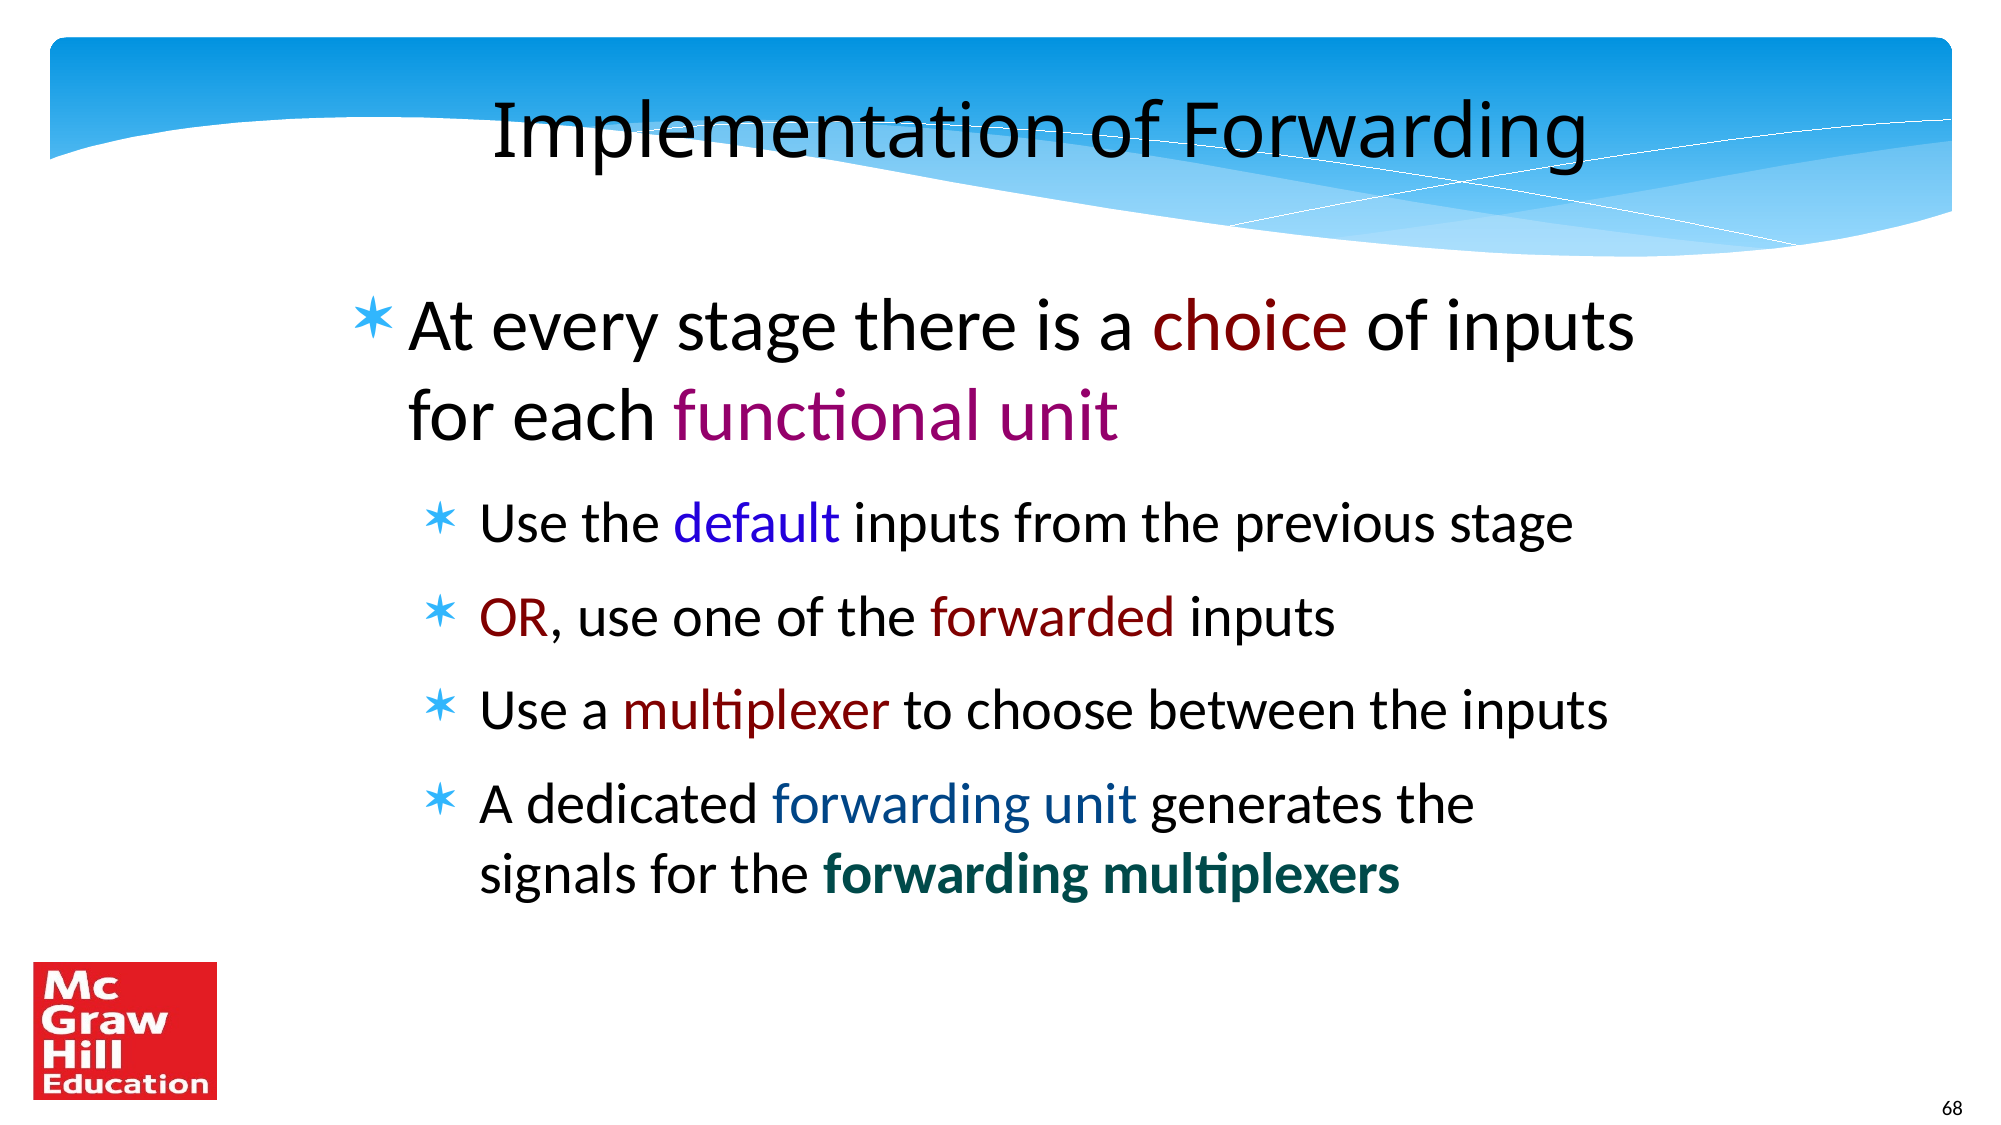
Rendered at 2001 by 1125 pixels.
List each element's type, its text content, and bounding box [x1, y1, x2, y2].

title Implementation of Forwarding [433, 50, 1650, 204]
list At every stage there is a choice of inputs for each functional unit Use the default inputs from the previous stage OR, use one of the forwarded inputs Use a multiplexer to choose between the inputs A dedicated forwarding unit generates the signals for the forwarding multiplexers [337, 275, 1642, 963]
picture [33, 962, 217, 1100]
